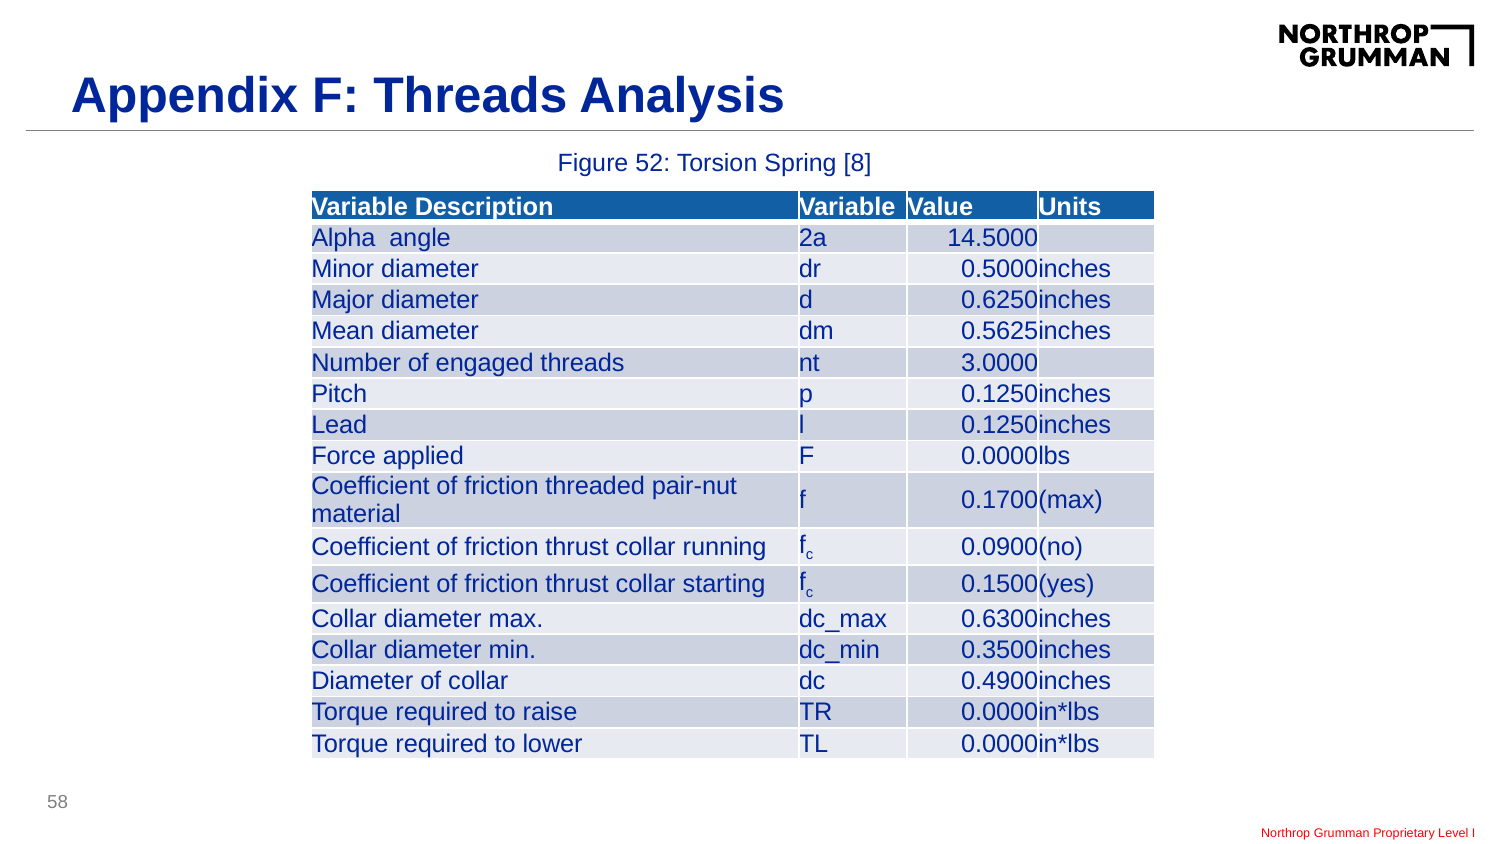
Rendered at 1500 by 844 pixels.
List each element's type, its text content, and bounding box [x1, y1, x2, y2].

table_cell inches [1039, 379, 1154, 408]
text_box Figure 52: Torsion Spring [8] [542, 138, 893, 184]
table_cell dc_max [800, 604, 906, 633]
table_cell 14.5000 [908, 225, 1037, 252]
table_cell Torque required to lower [312, 729, 798, 758]
table_cell Force applied [312, 441, 798, 471]
table_cell (no) [1039, 529, 1154, 564]
title Appendix F: Threads Analysis [55, 17, 1233, 131]
table_cell 0.5625 [908, 316, 1037, 346]
table_cell inches [1039, 635, 1154, 664]
table_cell 3.0000 [908, 348, 1037, 377]
table_cell dr [800, 254, 906, 283]
table_cell inches [1039, 410, 1154, 440]
table_cell fc [800, 566, 906, 602]
table_cell inches [1039, 666, 1154, 696]
table_header Value [908, 191, 1037, 219]
table_cell Collar diameter min. [312, 635, 798, 664]
table_cell inches [1039, 285, 1154, 315]
table_cell Diameter of collar [312, 666, 798, 696]
footer Northrop Grumman Proprietary Level I [1021, 818, 1491, 844]
table_cell 0.1500 [908, 566, 1037, 602]
slide_number 58 [32, 782, 370, 827]
table_cell 0.0000 [908, 441, 1037, 471]
table_header Variable Description [312, 191, 798, 219]
table_cell Coefficient of friction thrust collar running [312, 529, 798, 564]
table_cell Major diameter [312, 285, 798, 315]
table_cell Coefficient of friction thrust collar starting [312, 566, 798, 602]
table_cell fc [800, 529, 906, 564]
table_cell 0.6300 [908, 604, 1037, 633]
table_cell 0.5000 [908, 254, 1037, 283]
table_cell inches [1039, 316, 1154, 346]
table_cell 2a [800, 225, 906, 252]
table_cell Minor diameter [312, 254, 798, 283]
table_cell 0.1700 [908, 473, 1037, 527]
table_cell 0.0000 [908, 697, 1037, 727]
table_cell Alpha angle [312, 225, 798, 252]
table_cell d [800, 285, 906, 315]
table_cell [1039, 225, 1154, 252]
table_cell Coefficient of friction threaded pair-nut material [312, 473, 798, 527]
table_cell p [800, 379, 906, 408]
table_cell inches [1039, 604, 1154, 633]
table_header Variable [800, 191, 906, 219]
table_cell 0.6250 [908, 285, 1037, 315]
table_cell Torque required to raise [312, 697, 798, 727]
table_cell F [800, 441, 906, 471]
table_cell Number of engaged threads [312, 348, 798, 377]
table_cell l [800, 410, 906, 440]
table_cell (yes) [1039, 566, 1154, 602]
table_cell in*lbs [1039, 729, 1154, 758]
table_cell Lead [312, 410, 798, 440]
table_cell 0.1250 [908, 410, 1037, 440]
table_cell 0.0900 [908, 529, 1037, 564]
table_cell dc_min [800, 635, 906, 664]
table_cell 0.3500 [908, 635, 1037, 664]
table_cell TR [800, 697, 906, 727]
table_cell TL [800, 729, 906, 758]
table_cell lbs [1039, 441, 1154, 471]
table_cell 0.4900 [908, 666, 1037, 696]
table_cell Mean diameter [312, 316, 798, 346]
table_cell f [800, 473, 906, 527]
table_cell Pitch [312, 379, 798, 408]
table_cell (max) [1039, 473, 1154, 527]
table_cell dc [800, 666, 906, 696]
table_cell dm [800, 316, 906, 346]
table_cell 0.1250 [908, 379, 1037, 408]
table_cell Collar diameter max. [312, 604, 798, 633]
table_cell inches [1039, 254, 1154, 283]
table_cell nt [800, 348, 906, 377]
table_cell [1039, 348, 1154, 377]
table_cell 0.0000 [908, 729, 1037, 758]
table_header Units [1039, 191, 1154, 219]
table_cell in*lbs [1039, 697, 1154, 727]
